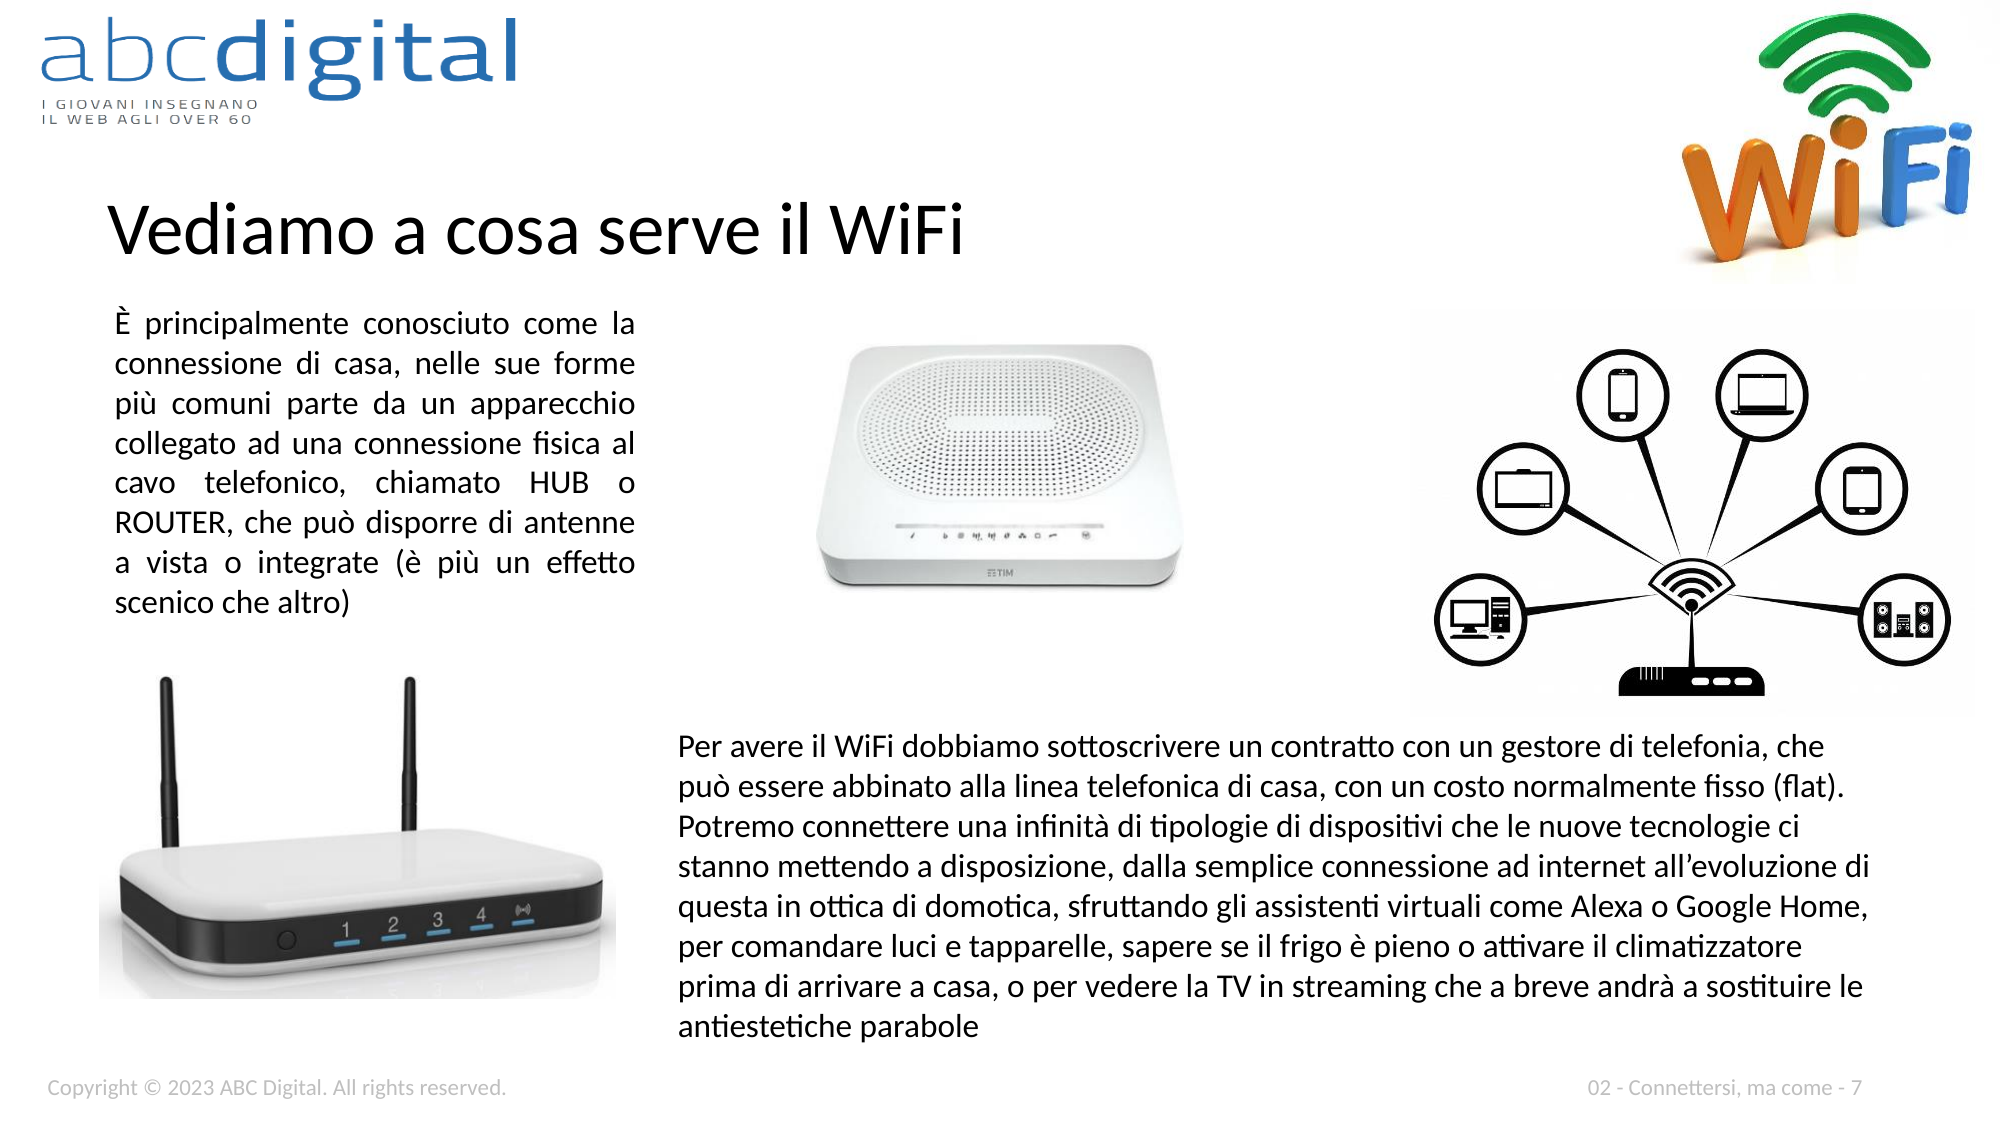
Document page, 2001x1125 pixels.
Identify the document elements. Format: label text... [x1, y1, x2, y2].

text_box Per avere il WiFi dobbiamo sottoscrivere un contratto con un gestore di telefonia, che può essere abbinato alla linea telefonica di casa, con un costo normalmente fisso (flat). Potremo connettere una infinità di tipologie di dispositivi che le nuove tecnologie ci stanno mettendo a disposizione, dalla semplice connessione ad internet all’evoluzione di questa in ottica di domotica, sfruttando gli assistenti virtuali come Alexa o Google Home, per comandare luci e tapparelle, sapere se il frigo è pieno o attivare il climatizzatore prima di arrivare a casa, o per vedere la TV in streaming che a breve andrà a sostituire le antiestetiche parabole [663, 717, 1901, 1052]
picture [1664, 0, 2000, 285]
picture [23, 5, 538, 134]
picture [816, 335, 1184, 604]
title Vediamo a cosa serve il WiFi [99, 171, 1659, 285]
picture [1410, 309, 1975, 718]
picture [99, 658, 616, 999]
text_box È principalmente conosciuto come la connessione di casa, nelle sue forme più comuni parte da un apparecchio collegato ad una connessione fisica al cavo telefonico, chiamato HUB o ROUTER, che può disporre di antenne a vista o integrate (è più un effetto scenico che altro) [99, 293, 652, 628]
